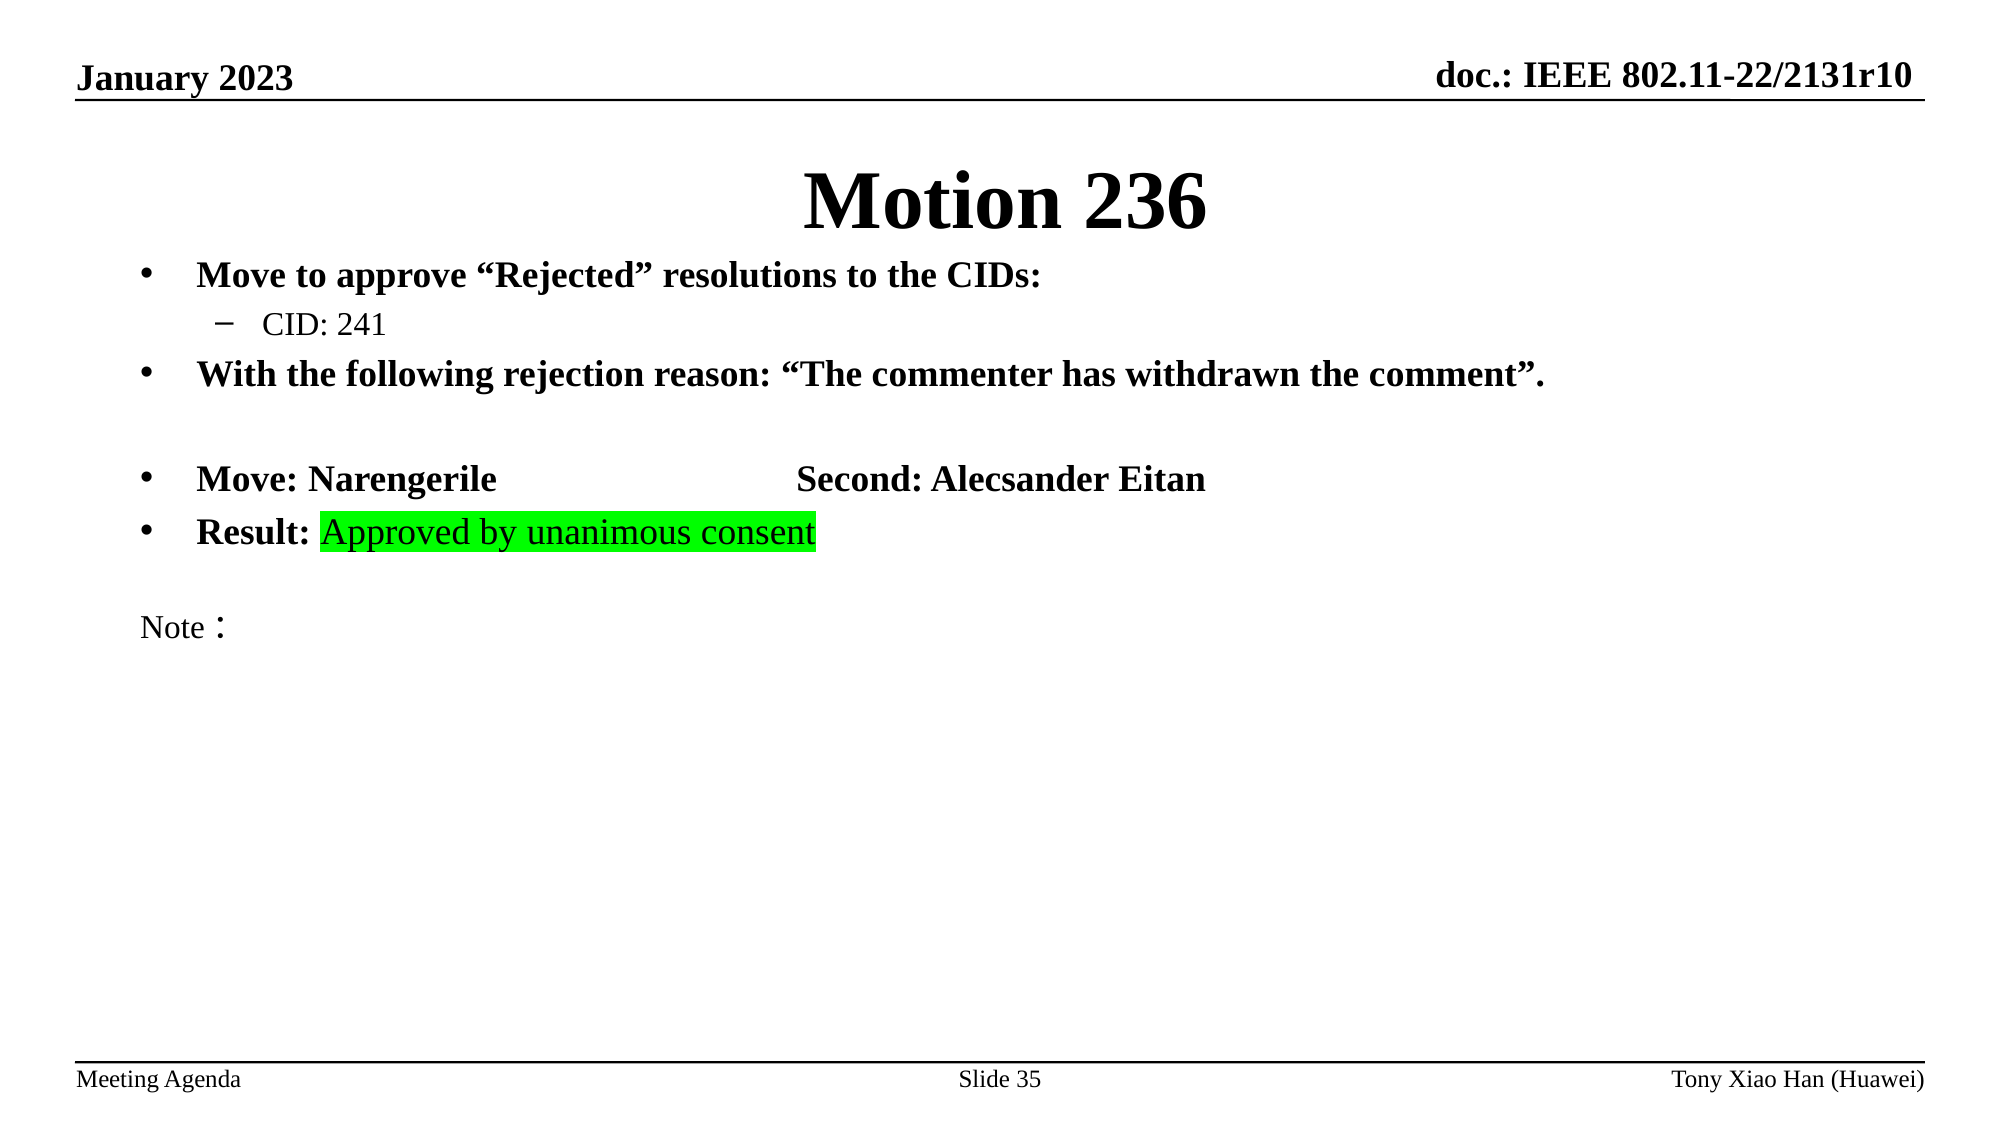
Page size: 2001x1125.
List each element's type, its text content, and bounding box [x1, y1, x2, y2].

text_box Motion 236 [368, 137, 1644, 212]
text_box Move to approve “Rejected” resolutions to the CIDs: CID: 241 With the following rejection reason: “The commenter has withdrawn the comment”. Move: Narengerile Second: Alecsander Eitan Result: Approved by unanimous consent Note： [125, 212, 1888, 900]
